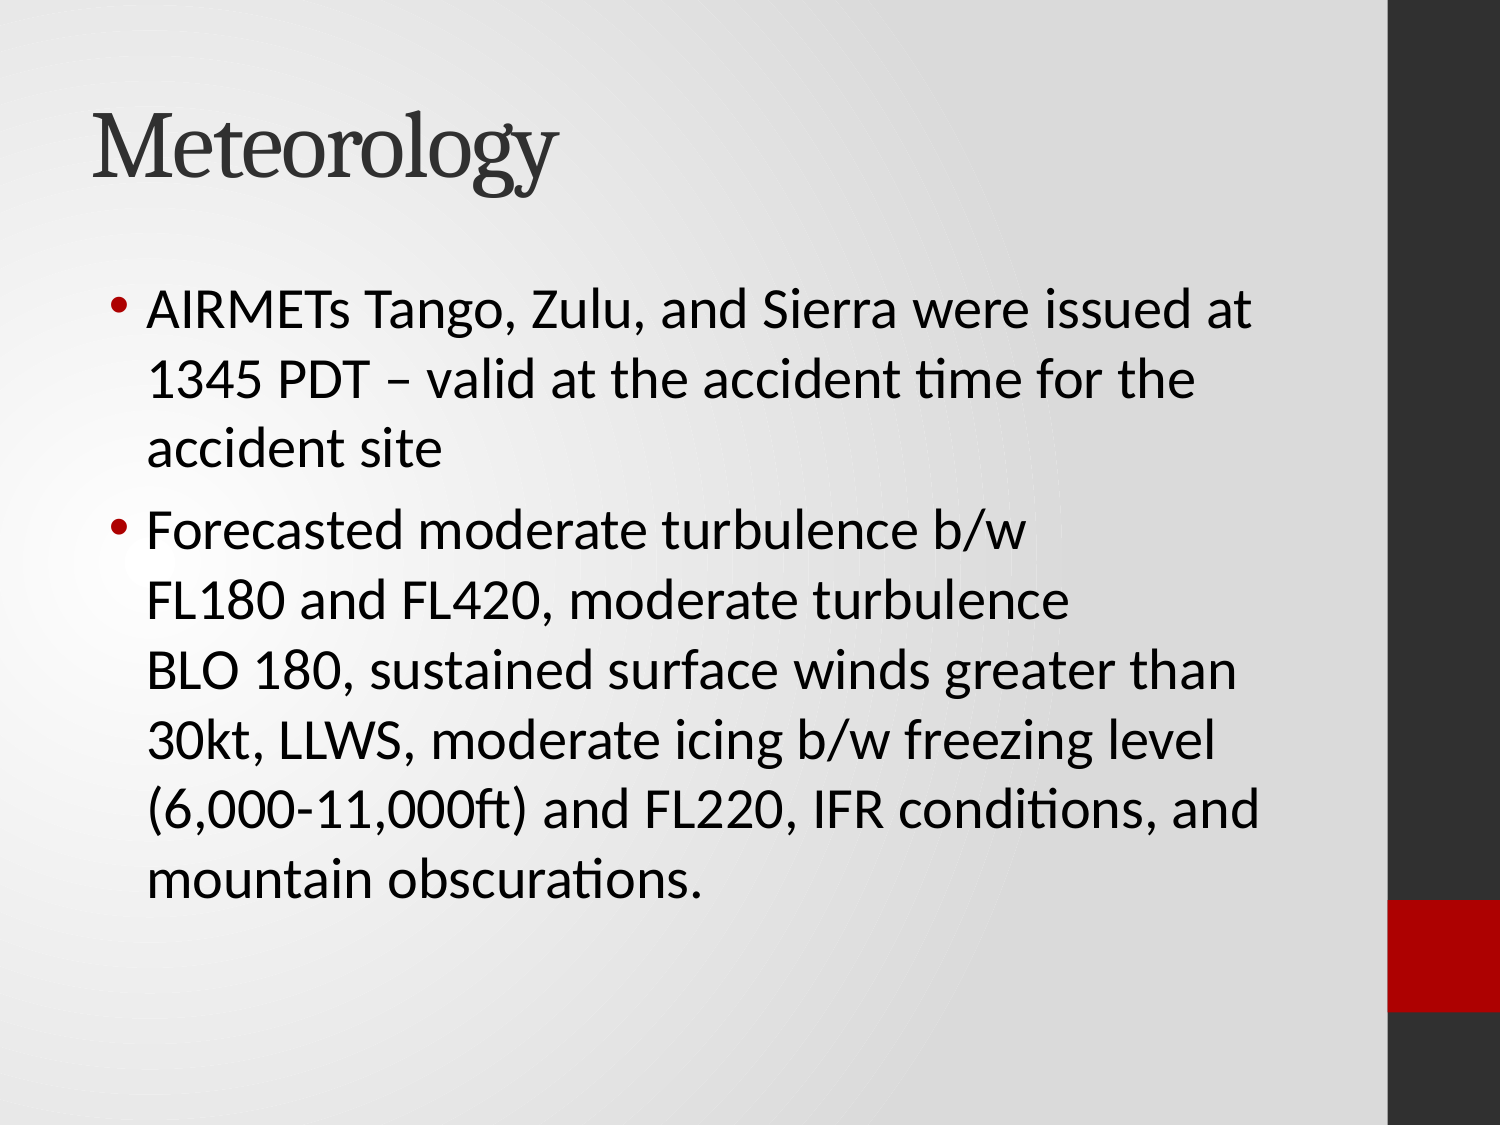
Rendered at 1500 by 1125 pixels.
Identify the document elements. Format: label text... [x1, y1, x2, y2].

title Meteorology [75, 45, 1325, 233]
list AIRMETs Tango, Zulu, and Sierra were issued at 1345 PDT – valid at the accident time for the accident site Forecasted moderate turbulence b/w FL180 and FL420, moderate turbulence BLO 180, sustained surface winds greater than 30kt, LLWS, moderate icing b/w freezing level (6,000-11,000ft) and FL220, IFR conditions, and mountain obscurations. [75, 262, 1325, 1050]
